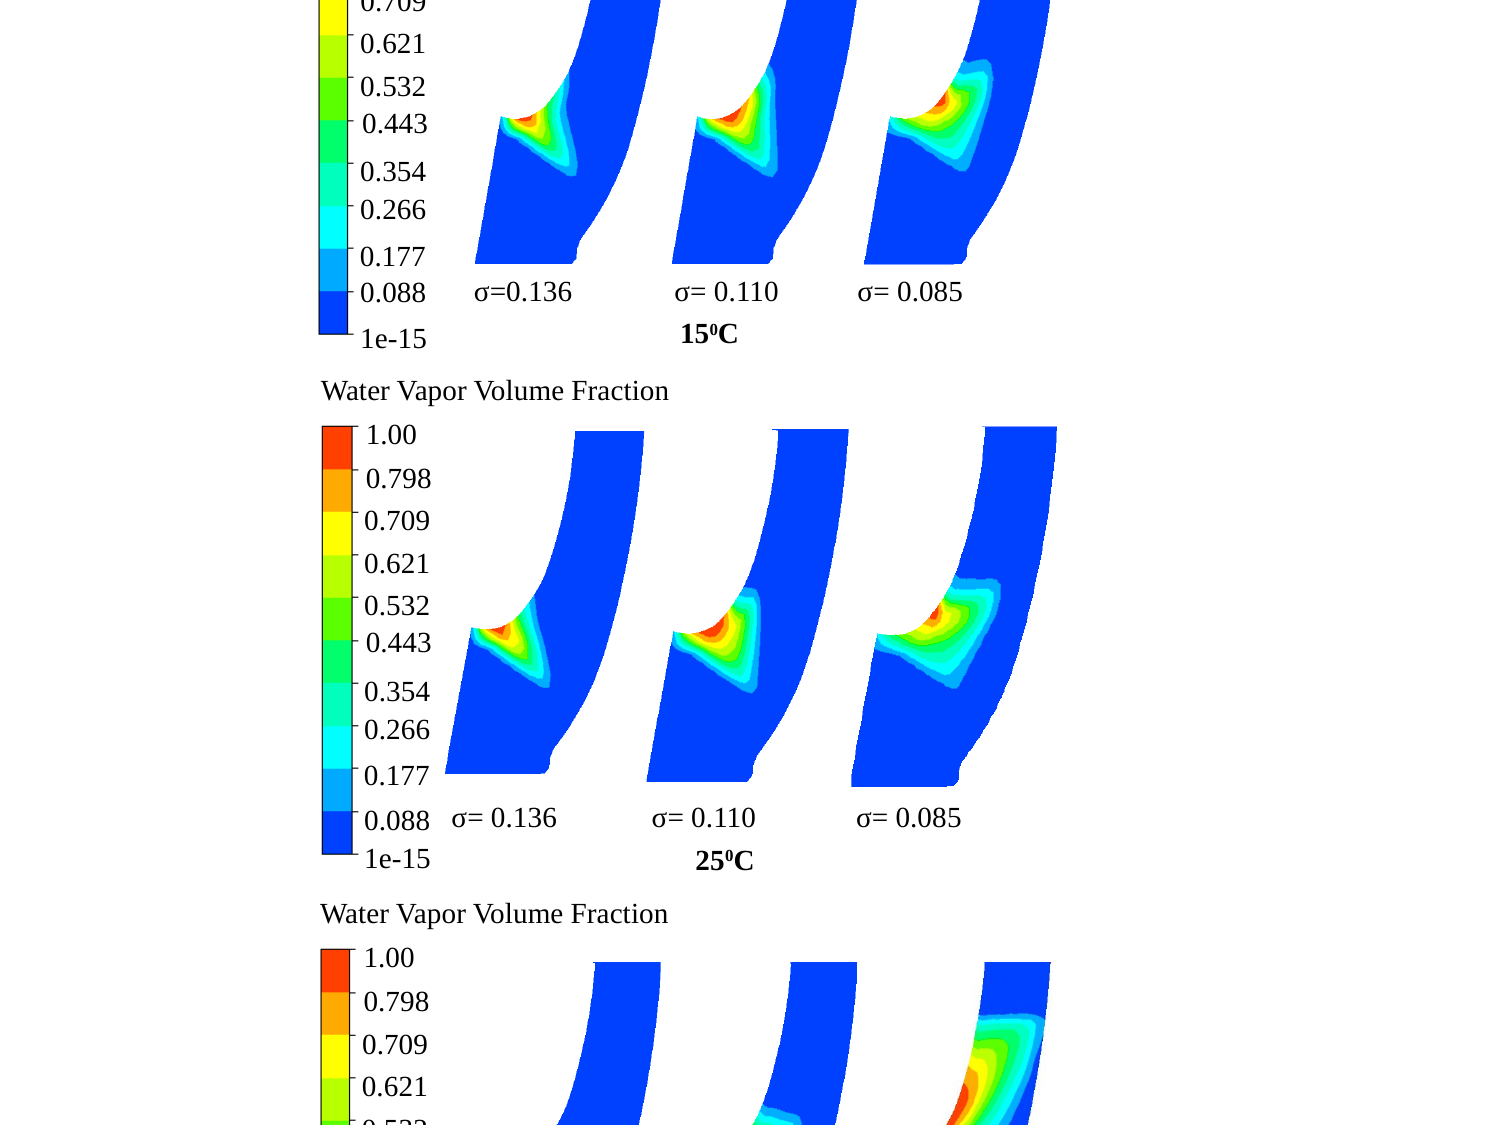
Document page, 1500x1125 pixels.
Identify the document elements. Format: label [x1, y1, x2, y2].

text_box [303, 0, 1081, 1125]
